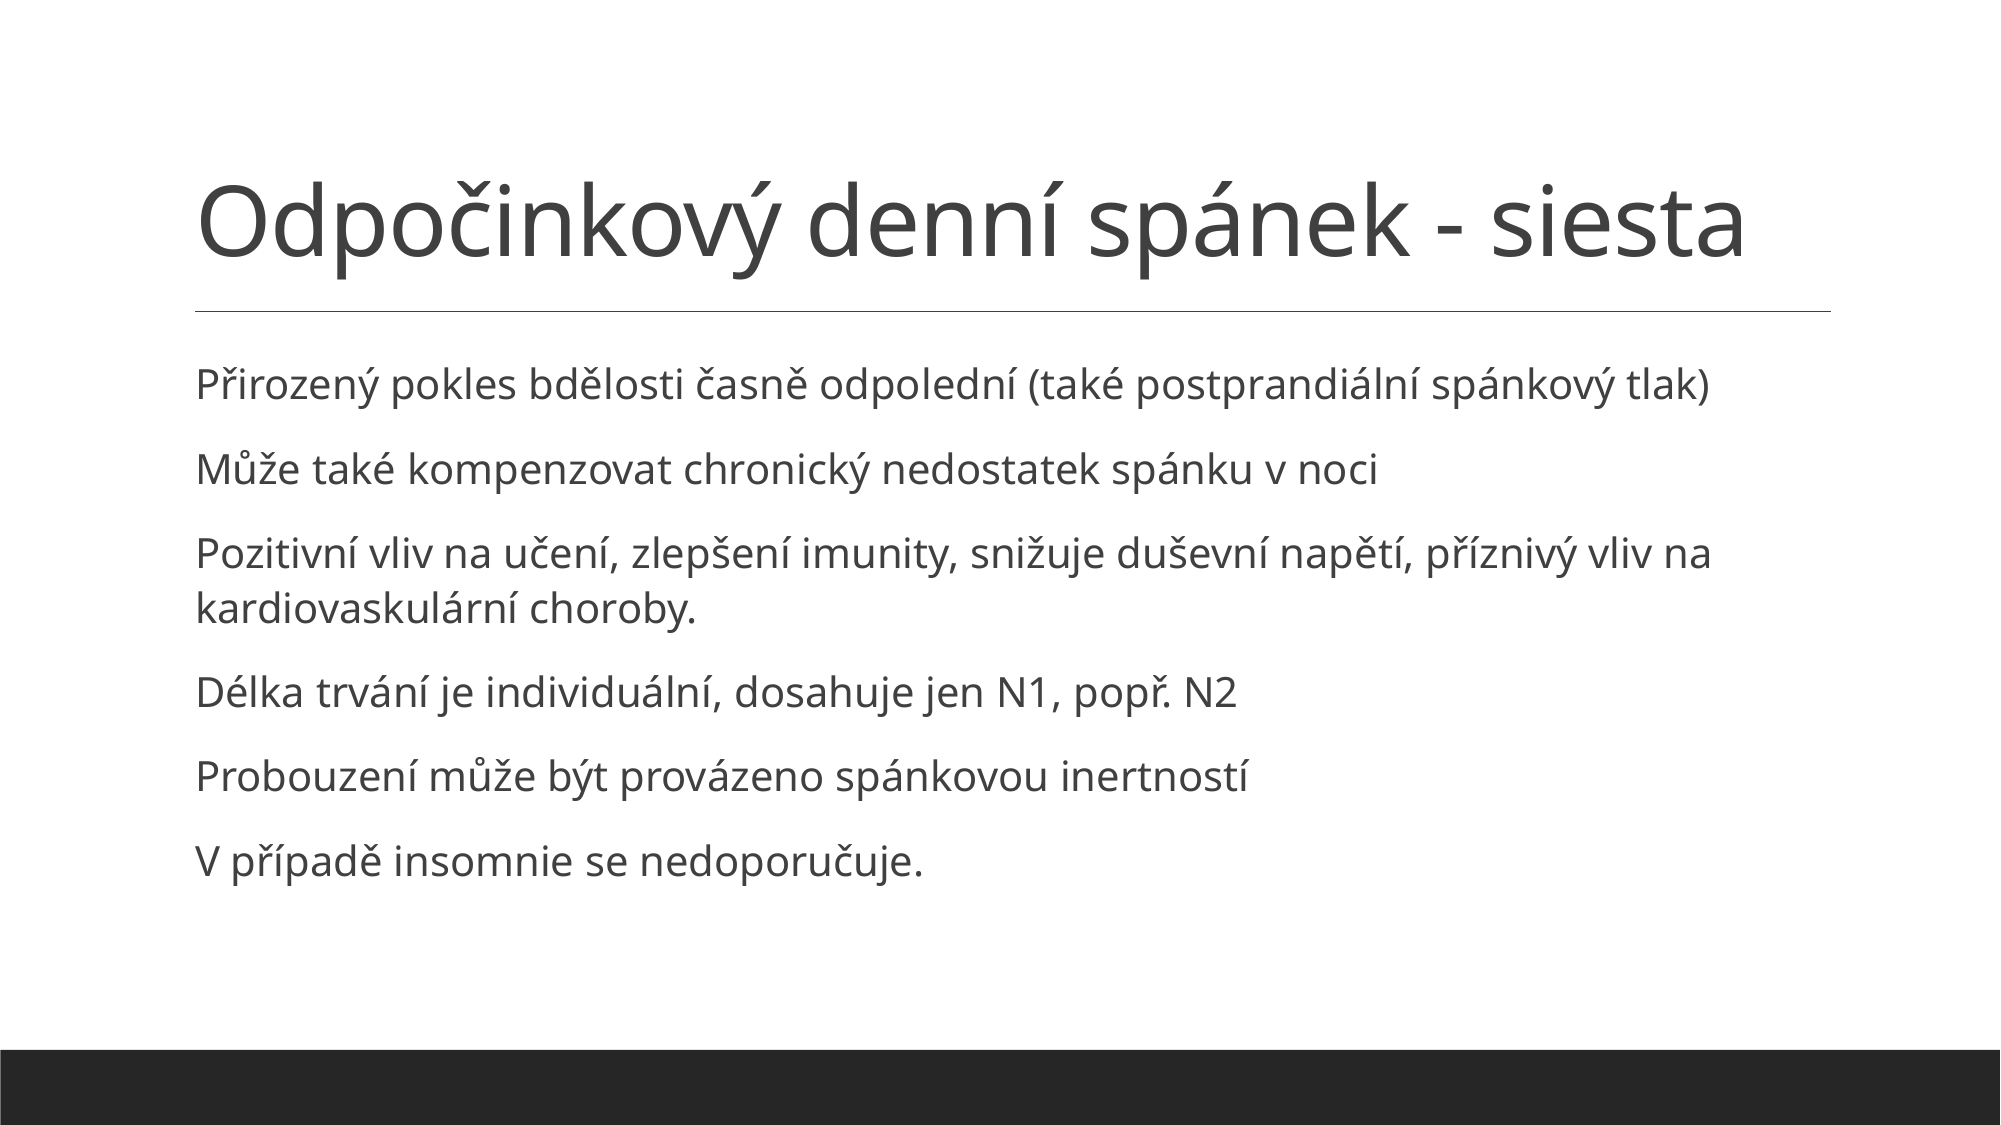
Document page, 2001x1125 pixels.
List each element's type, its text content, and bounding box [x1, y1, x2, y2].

list Přirozený pokles bdělosti časně odpolední (také postprandiální spánkový tlak) Může také kompenzovat chronický nedostatek spánku v noci Pozitivní vliv na učení, zlepšení imunity, snižuje duševní napětí, příznivý vliv na kardiovaskulární choroby. Délka trvání je individuální, dosahuje jen N1, popř. N2 Probouzení může být provázeno spánkovou inertností V případě insomnie se nedoporučuje. [180, 345, 1830, 963]
title Odpočinkový denní spánek - siesta [180, 47, 1830, 285]
